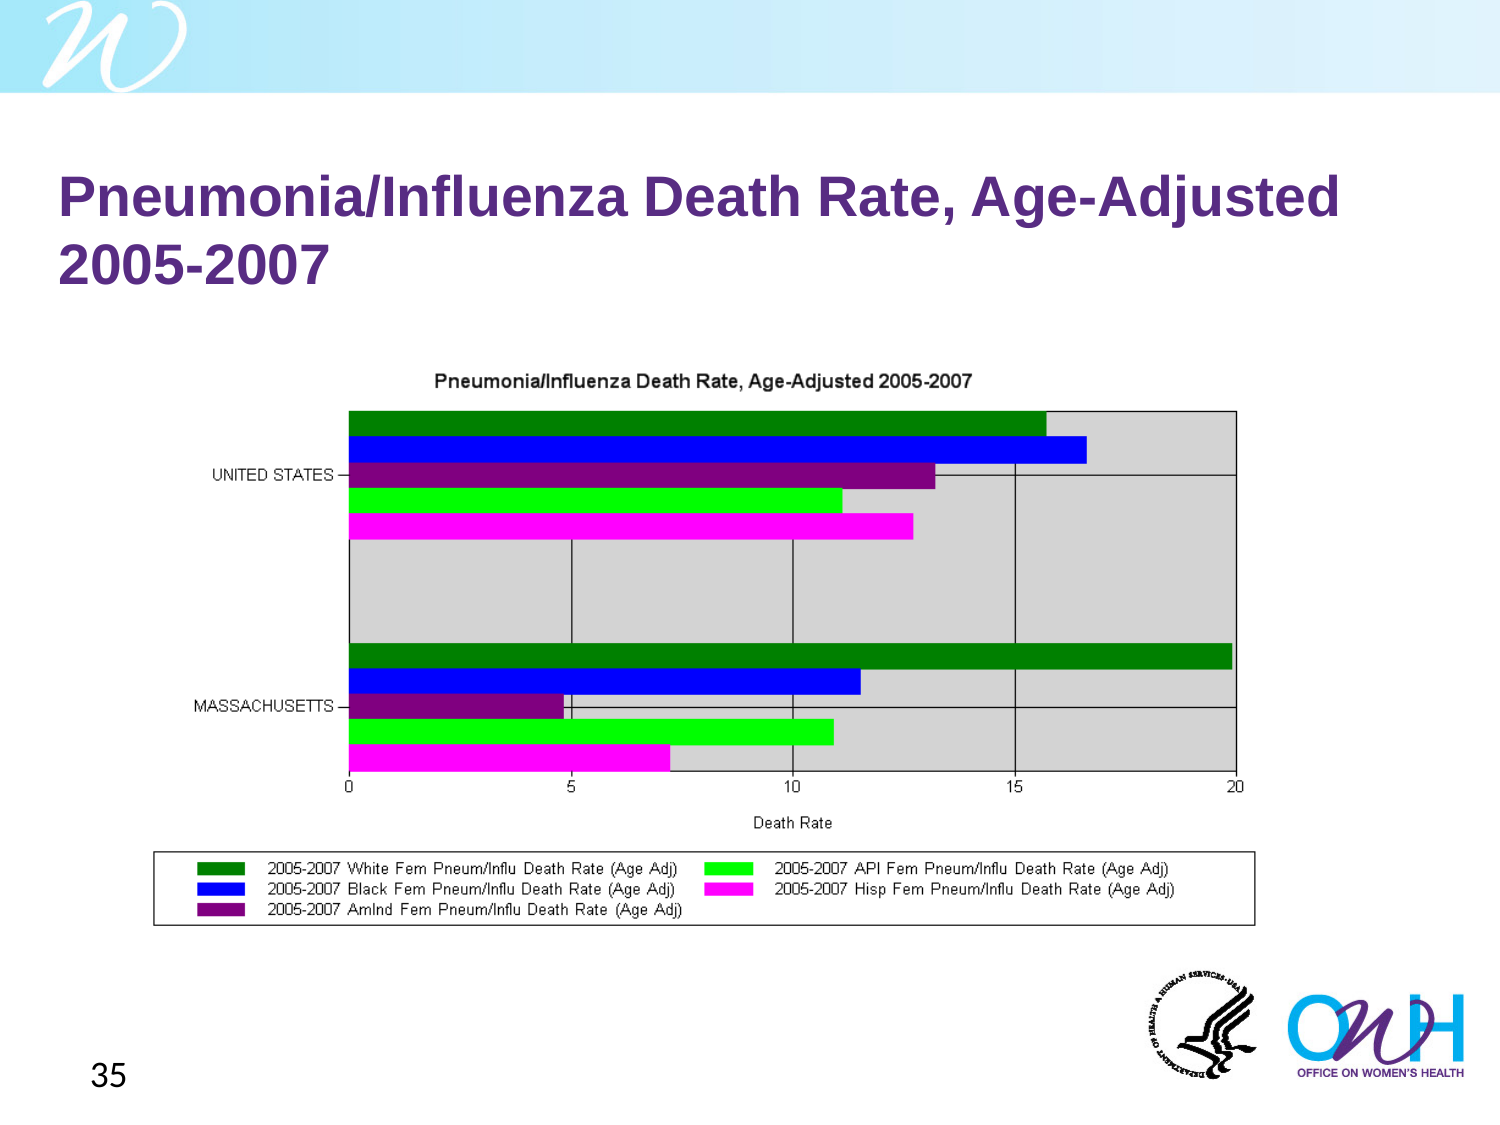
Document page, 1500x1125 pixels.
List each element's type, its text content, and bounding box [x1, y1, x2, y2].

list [118, 352, 1291, 944]
picture [0, 0, 1500, 1125]
title Pneumonia/Influenza Death Rate, Age-Adjusted 2005-2007 [43, 151, 1394, 304]
